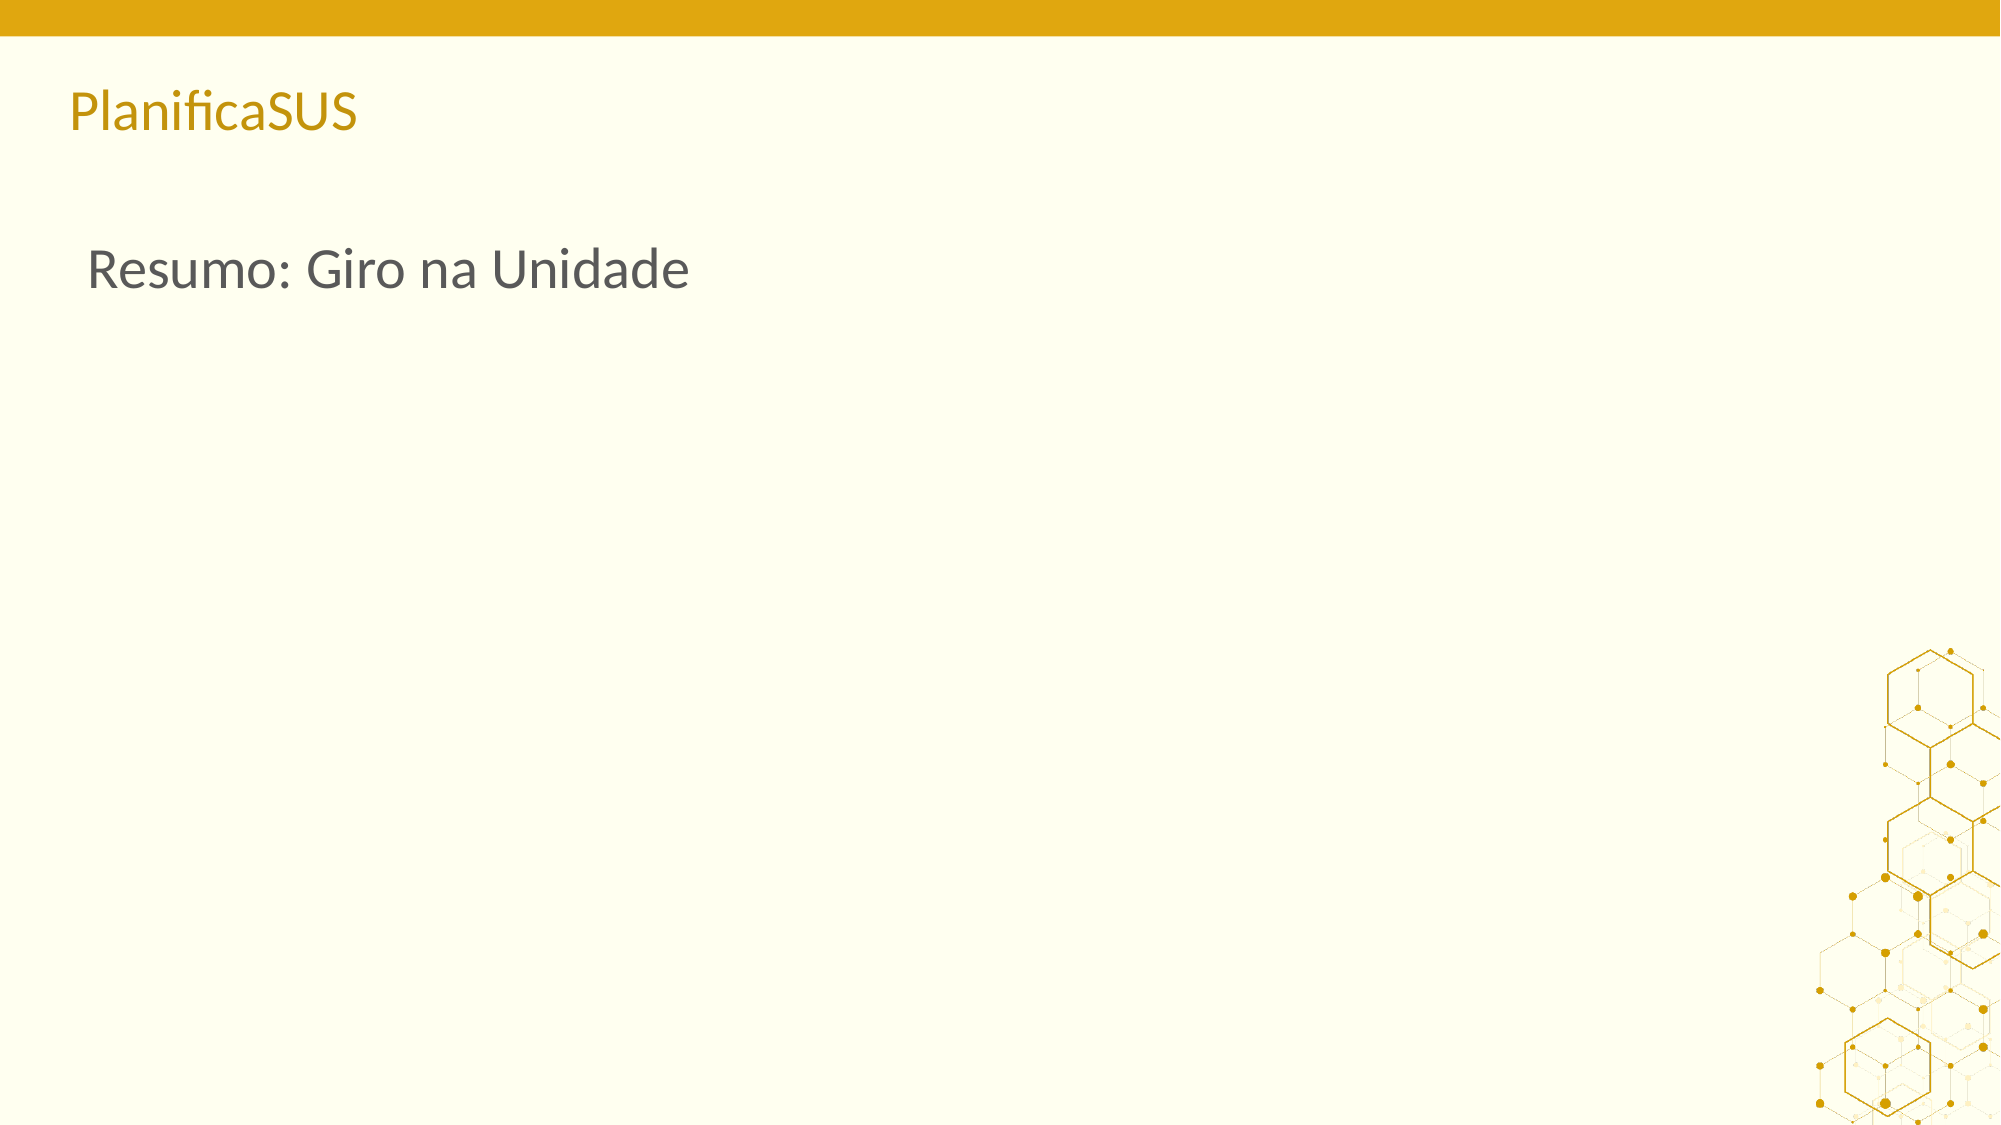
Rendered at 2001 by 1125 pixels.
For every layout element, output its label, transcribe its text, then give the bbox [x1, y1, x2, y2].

picture [1793, 648, 2001, 1125]
title Resumo: Giro na Unidade [72, 160, 1722, 379]
